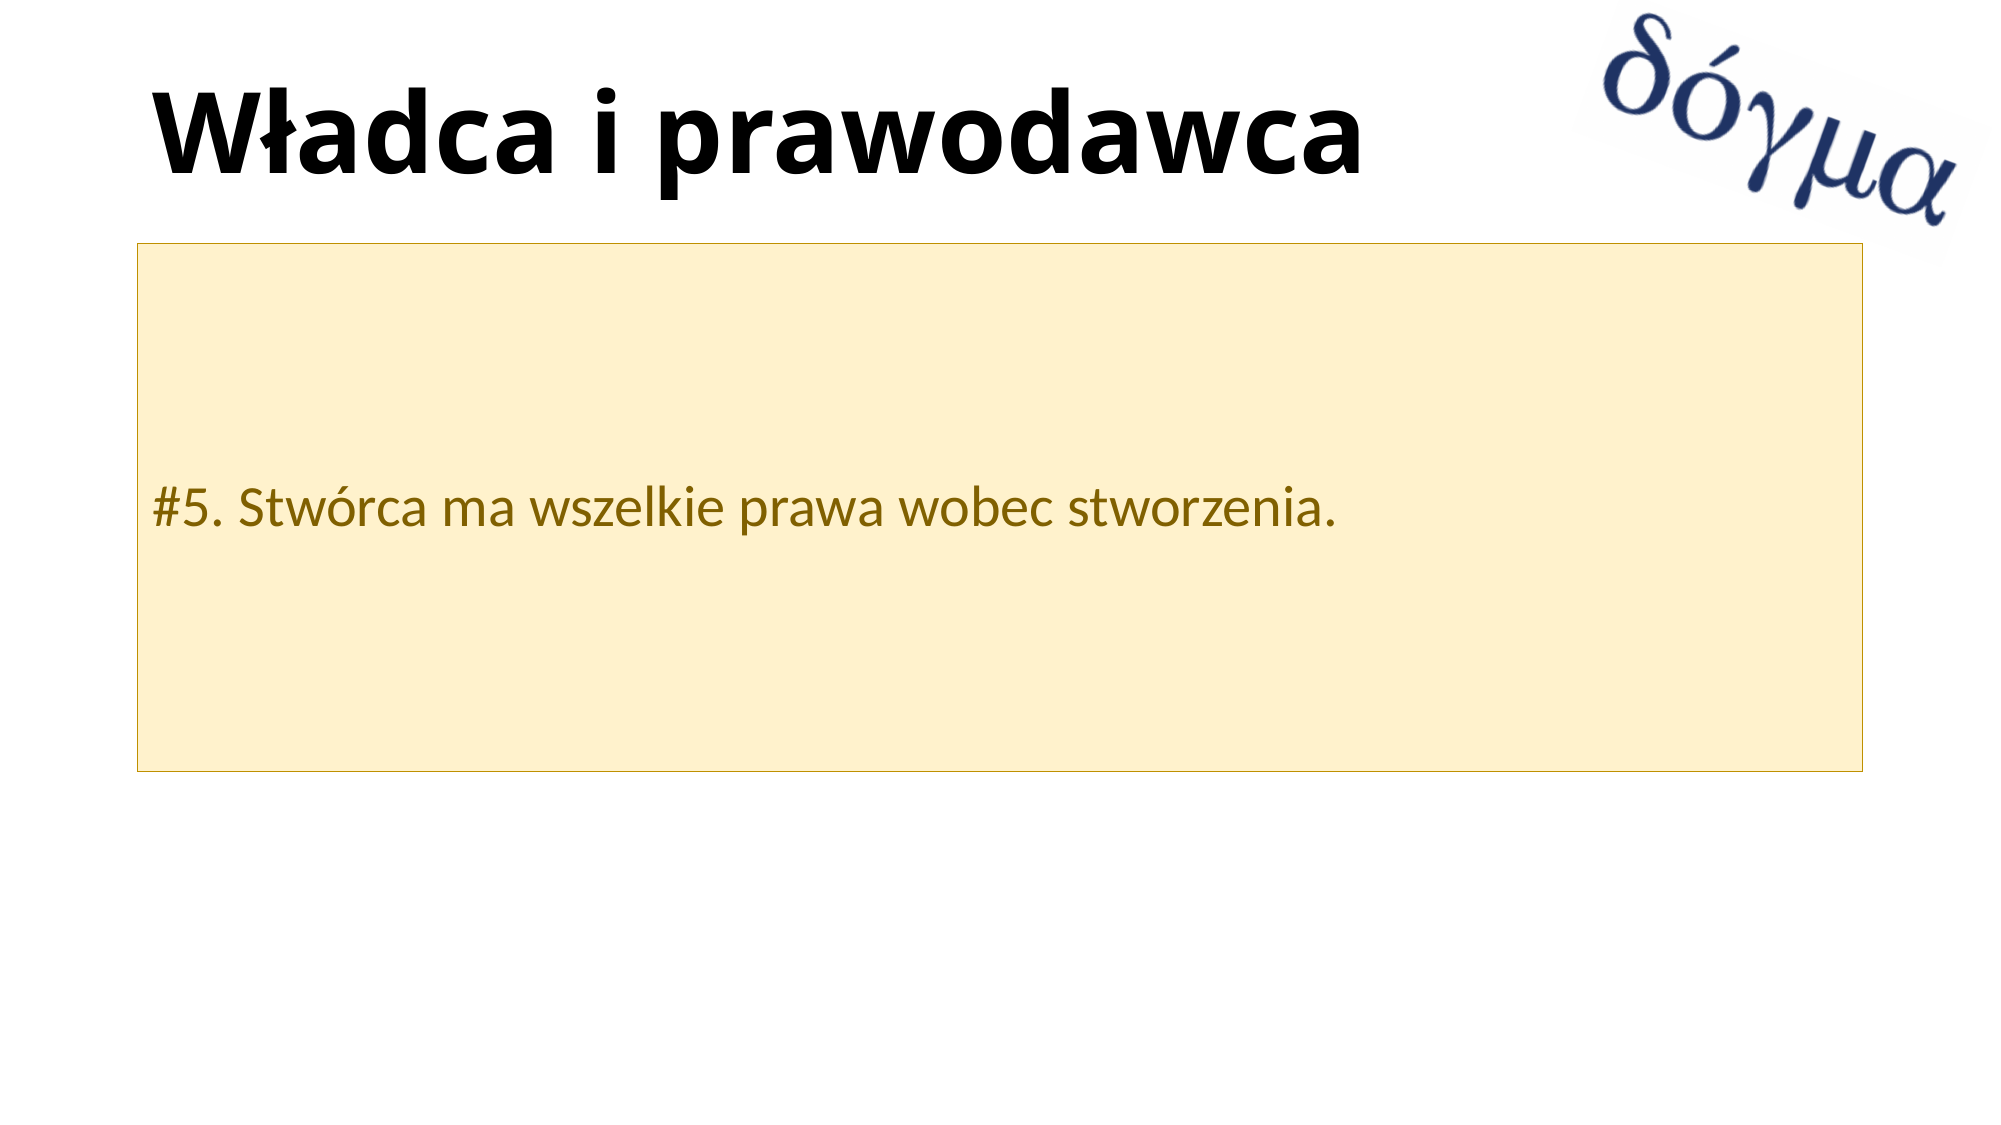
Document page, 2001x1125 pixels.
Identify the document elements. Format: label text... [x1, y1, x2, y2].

title Władca i prawodawca [137, 59, 1863, 215]
picture [1599, 0, 1802, 59]
picture [1803, 81, 1991, 266]
list #5. Stwórca ma wszelkie prawa wobec stworzenia. [137, 243, 1863, 772]
